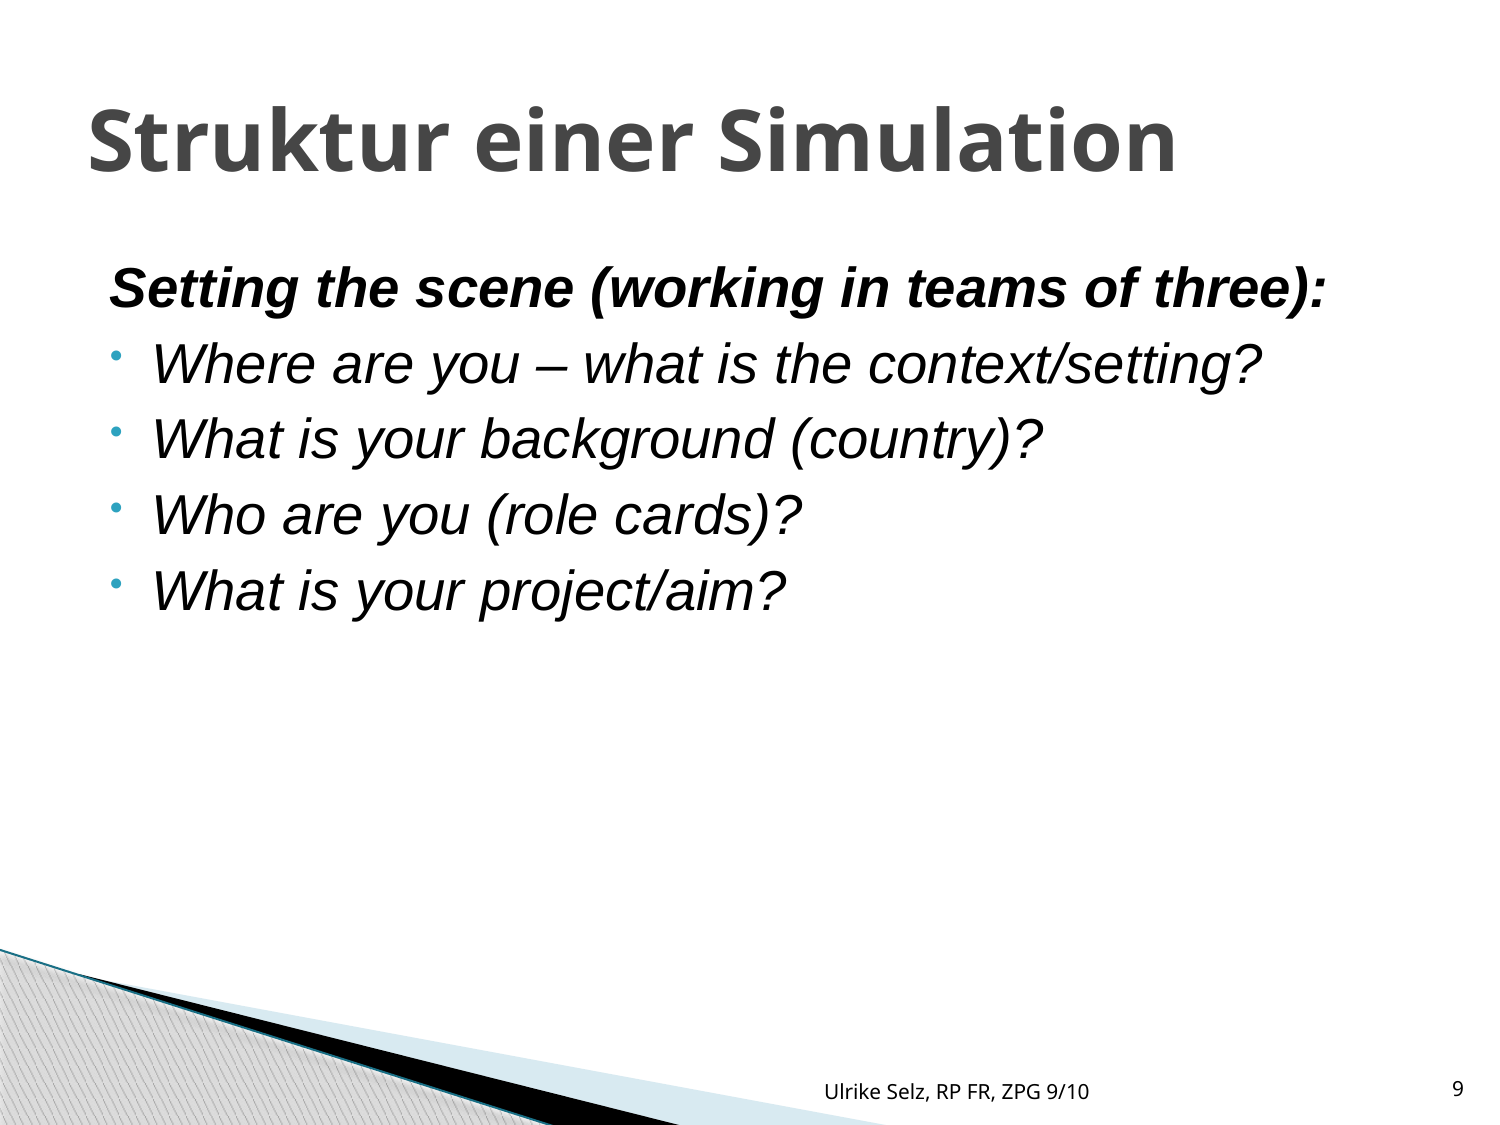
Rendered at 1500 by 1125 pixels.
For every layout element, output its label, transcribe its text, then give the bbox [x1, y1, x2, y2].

text_box Ulrike Selz, RP FR, ZPG 9/10 [718, 1051, 1105, 1112]
slide_number 9 [1418, 1051, 1479, 1112]
list Setting the scene (working in teams of three): Where are you – what is the context/setting? What is your background (country)? Who are you (role cards)? What is your project/aim? [76, 243, 1428, 987]
title Struktur einer Simulation [72, 43, 1423, 232]
